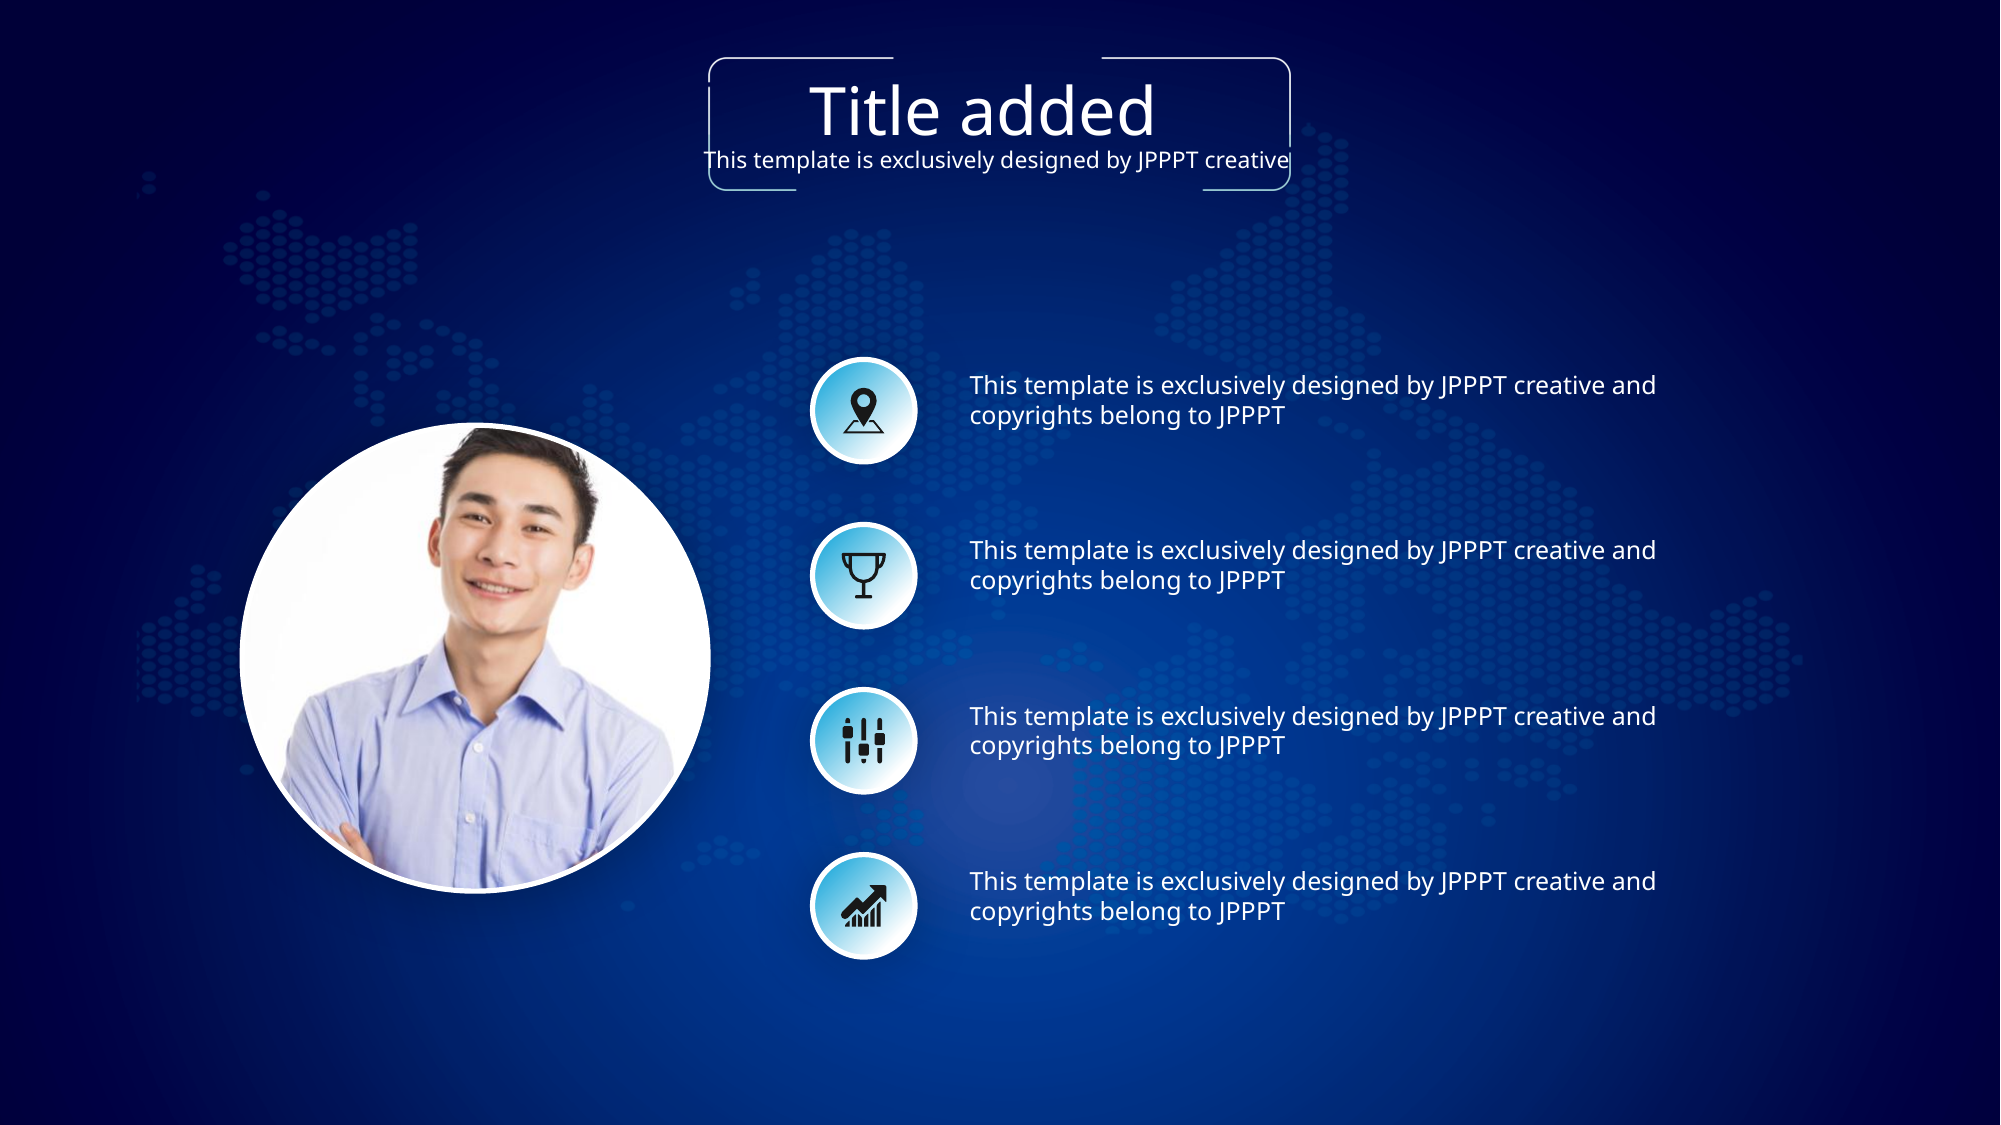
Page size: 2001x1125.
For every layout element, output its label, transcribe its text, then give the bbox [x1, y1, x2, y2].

text_box [873, 732, 886, 765]
text_box [841, 716, 854, 765]
text_box This template is exclusively designed by JPPPT creative and copyrights belong to JPPPT [954, 362, 1769, 438]
text_box This template is exclusively designed by JPPPT creative and copyrights belong to JPPPT [954, 857, 1769, 933]
picture [0, 0, 2000, 1125]
text_box [839, 884, 888, 928]
text_box [811, 358, 917, 463]
text_box This template is exclusively designed by JPPPT creative and copyrights belong to JPPPT [954, 692, 1769, 768]
text_box [840, 386, 887, 435]
text_box [811, 523, 917, 628]
text_box [241, 424, 710, 893]
text_box [811, 688, 917, 794]
text_box [811, 853, 917, 959]
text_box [650, 60, 1349, 181]
text_box This template is exclusively designed by JPPPT creative and copyrights belong to JPPPT [954, 527, 1769, 603]
text_box [857, 716, 870, 765]
text_box [876, 716, 884, 731]
text_box [840, 551, 887, 600]
